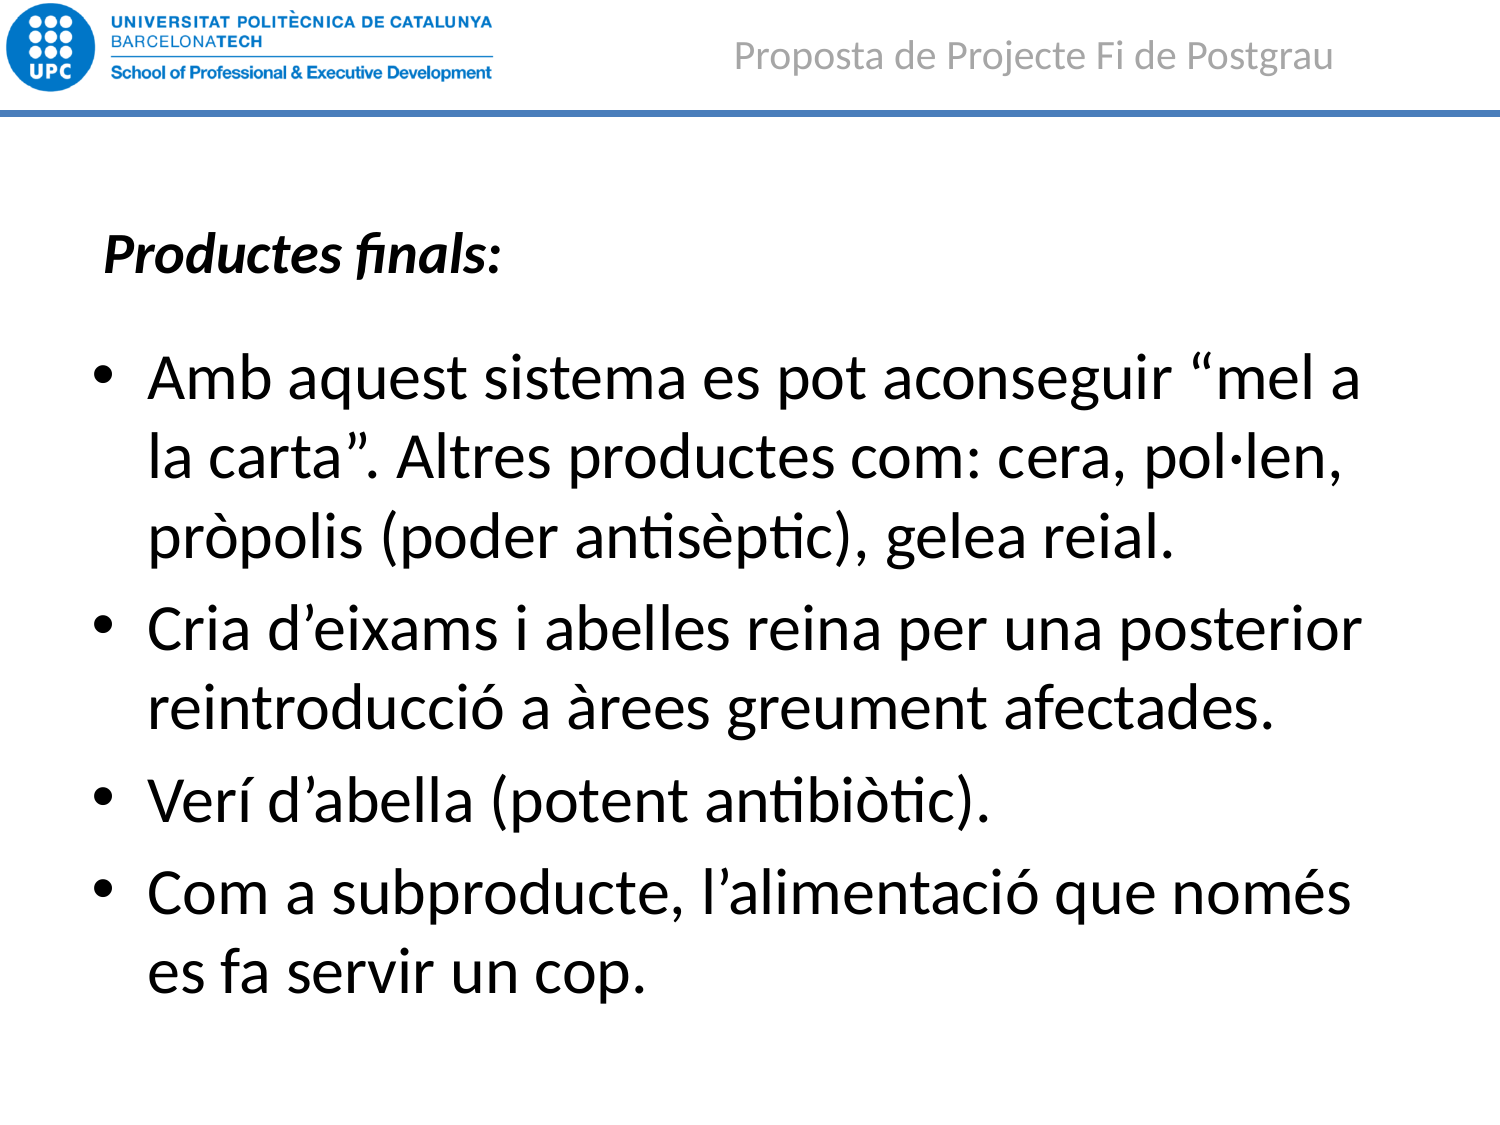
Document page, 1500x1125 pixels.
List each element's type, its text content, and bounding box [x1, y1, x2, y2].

title Proposta de Projecte Fi de Postgrau [702, 19, 1366, 88]
picture [0, 0, 503, 97]
text_box Productes finals: [88, 208, 1176, 293]
list Amb aquest sistema es pot aconseguir “mel a la carta”. Altres productes com: cera, pol·len, pròpolis (poder antisèptic), gelea reial. Cria d’eixams i abelles reina per una posterior reintroducció a àrees greument afectades. Verí d’abella (potent antibiòtic). Com a subproducte, l’alimentació que només es fa servir un cop. [76, 326, 1427, 1017]
